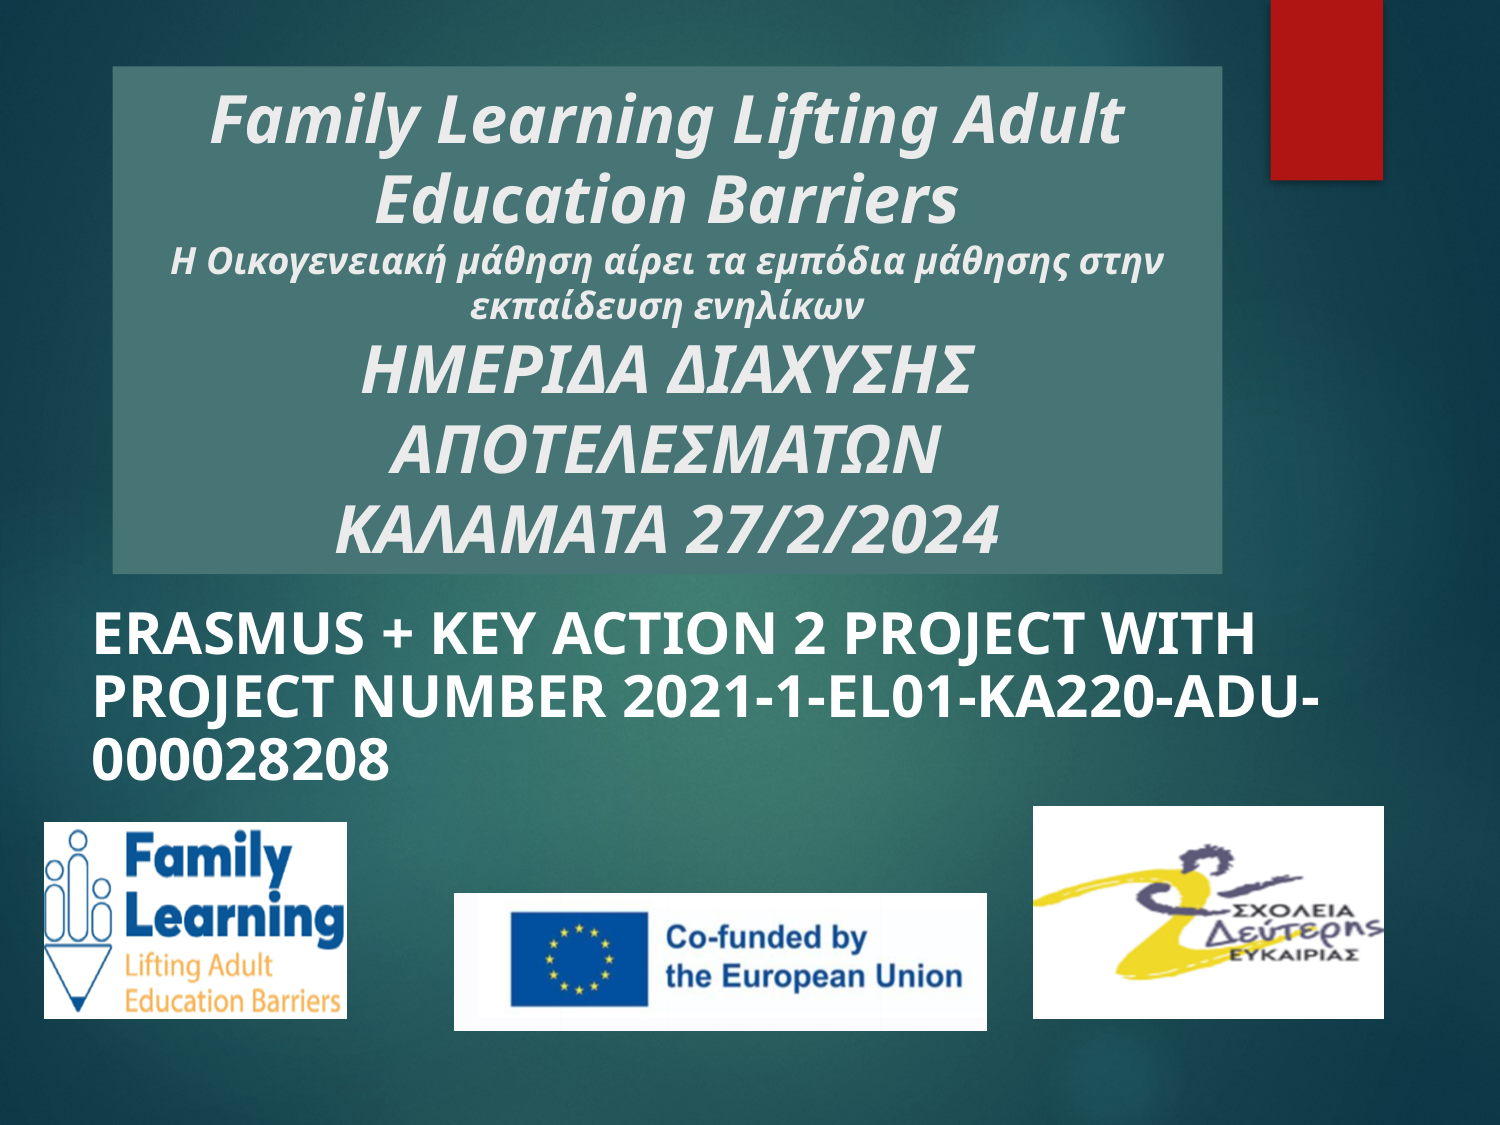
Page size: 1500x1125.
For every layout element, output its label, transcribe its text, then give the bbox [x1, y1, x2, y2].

picture [0, 0, 1500, 1125]
title Family Learning Lifting Adult Education Barriers Η Οικογενειακή μάθηση αίρει τα εμπόδια μάθησης στην εκπαίδευση ενηλίκων ΗΜΕΡΙΔΑ ΔΙΑΧΥΣΗΣ ΑΠΟΤΕΛΕΣΜΑΤΩΝ ΚΑΛΑΜΑΤΑ 27/2/2024 [112, 66, 1223, 503]
subtitle ERASMUS + KEY ACTION 2 PROJECT WITH PROJECT NUMBER 2021-1-EL01-KA220-ADU-000028208 [76, 503, 1395, 811]
